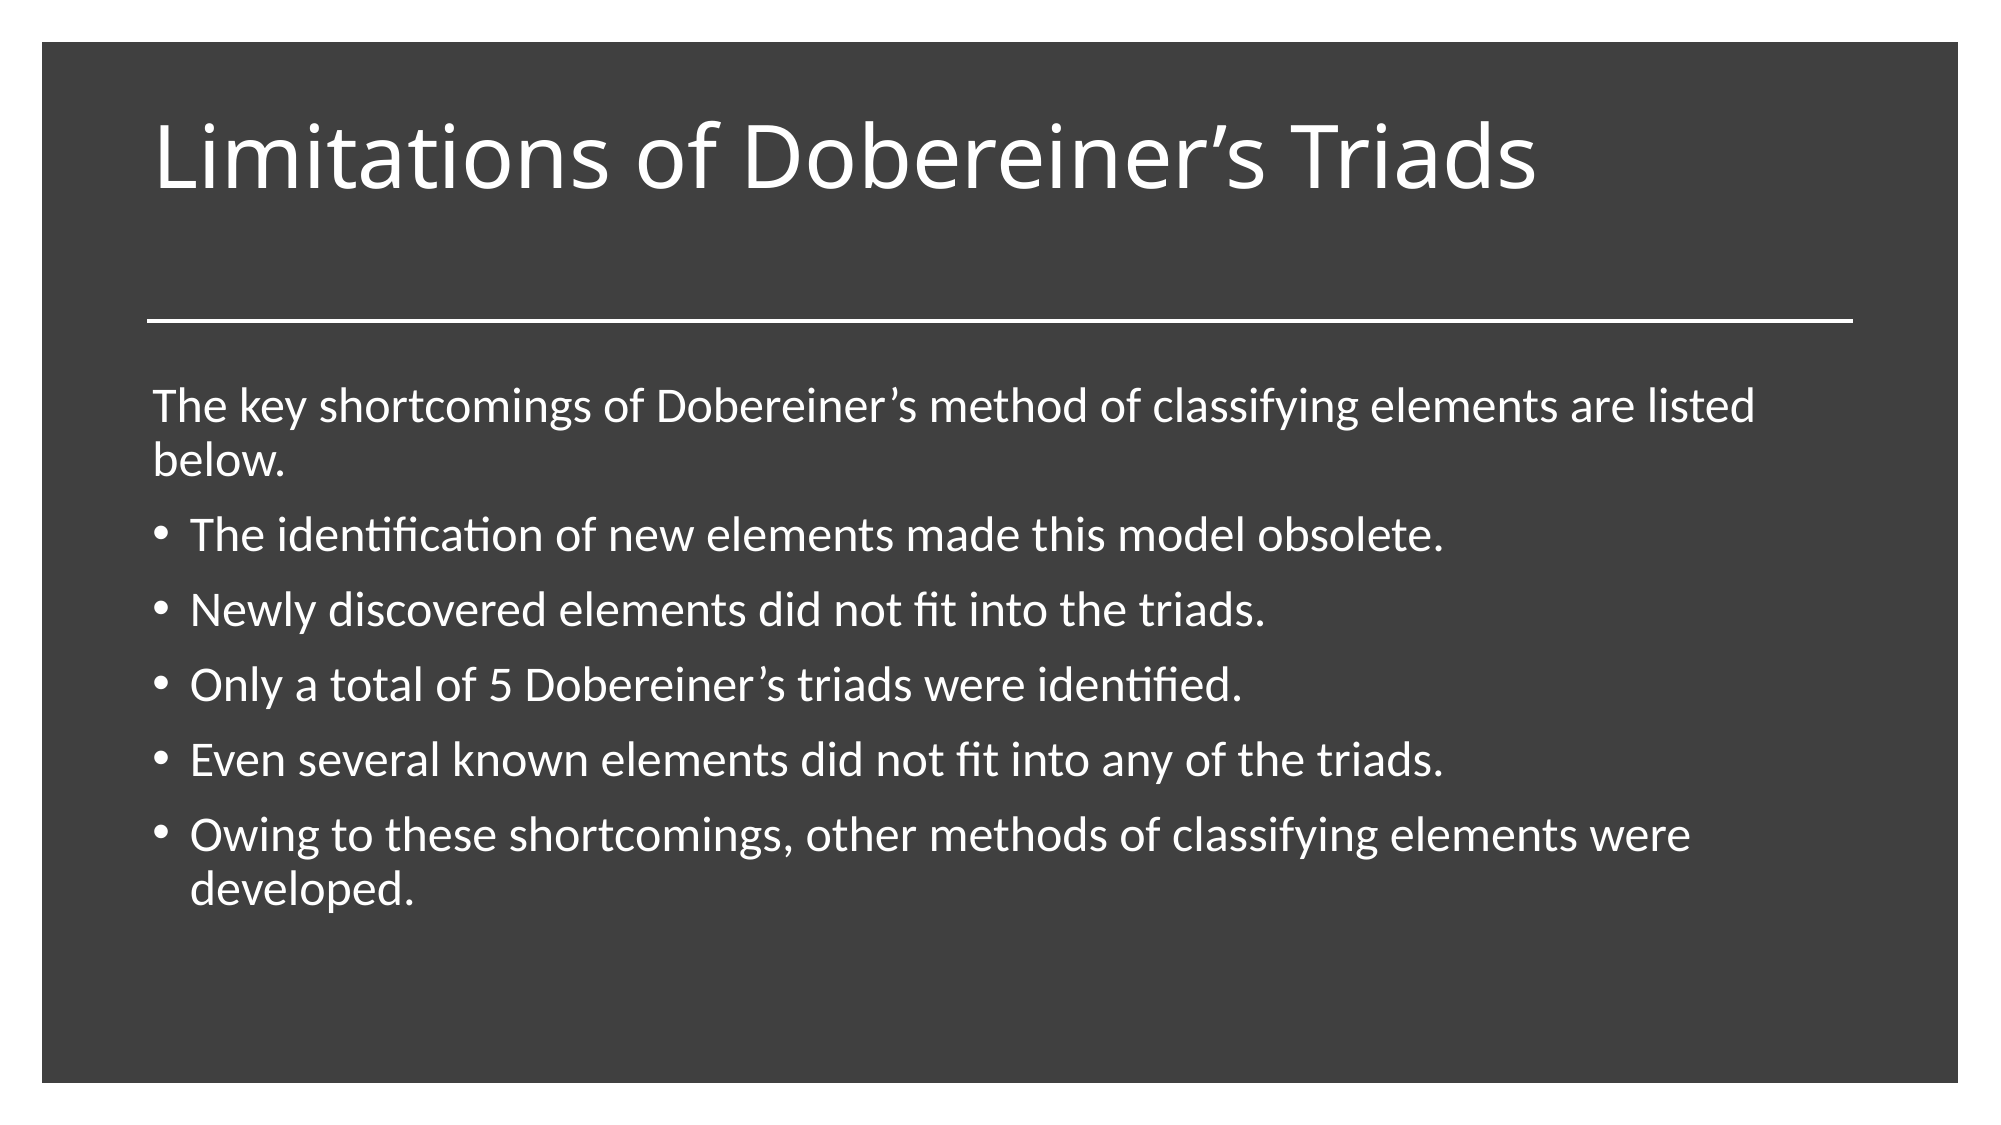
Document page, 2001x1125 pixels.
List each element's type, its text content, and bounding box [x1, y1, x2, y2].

list The key shortcomings of Dobereiner’s method of classifying elements are listed below. The identification of new elements made this model obsolete. Newly discovered elements did not fit into the triads. Only a total of 5 Dobereiner’s triads were identified. Even several known elements did not fit into any of the triads. Owing to these shortcomings, other methods of classifying elements were developed. [137, 372, 1863, 973]
title Limitations of Dobereiner’s Triads [137, 103, 1863, 322]
text_box [52, 51, 1948, 1073]
